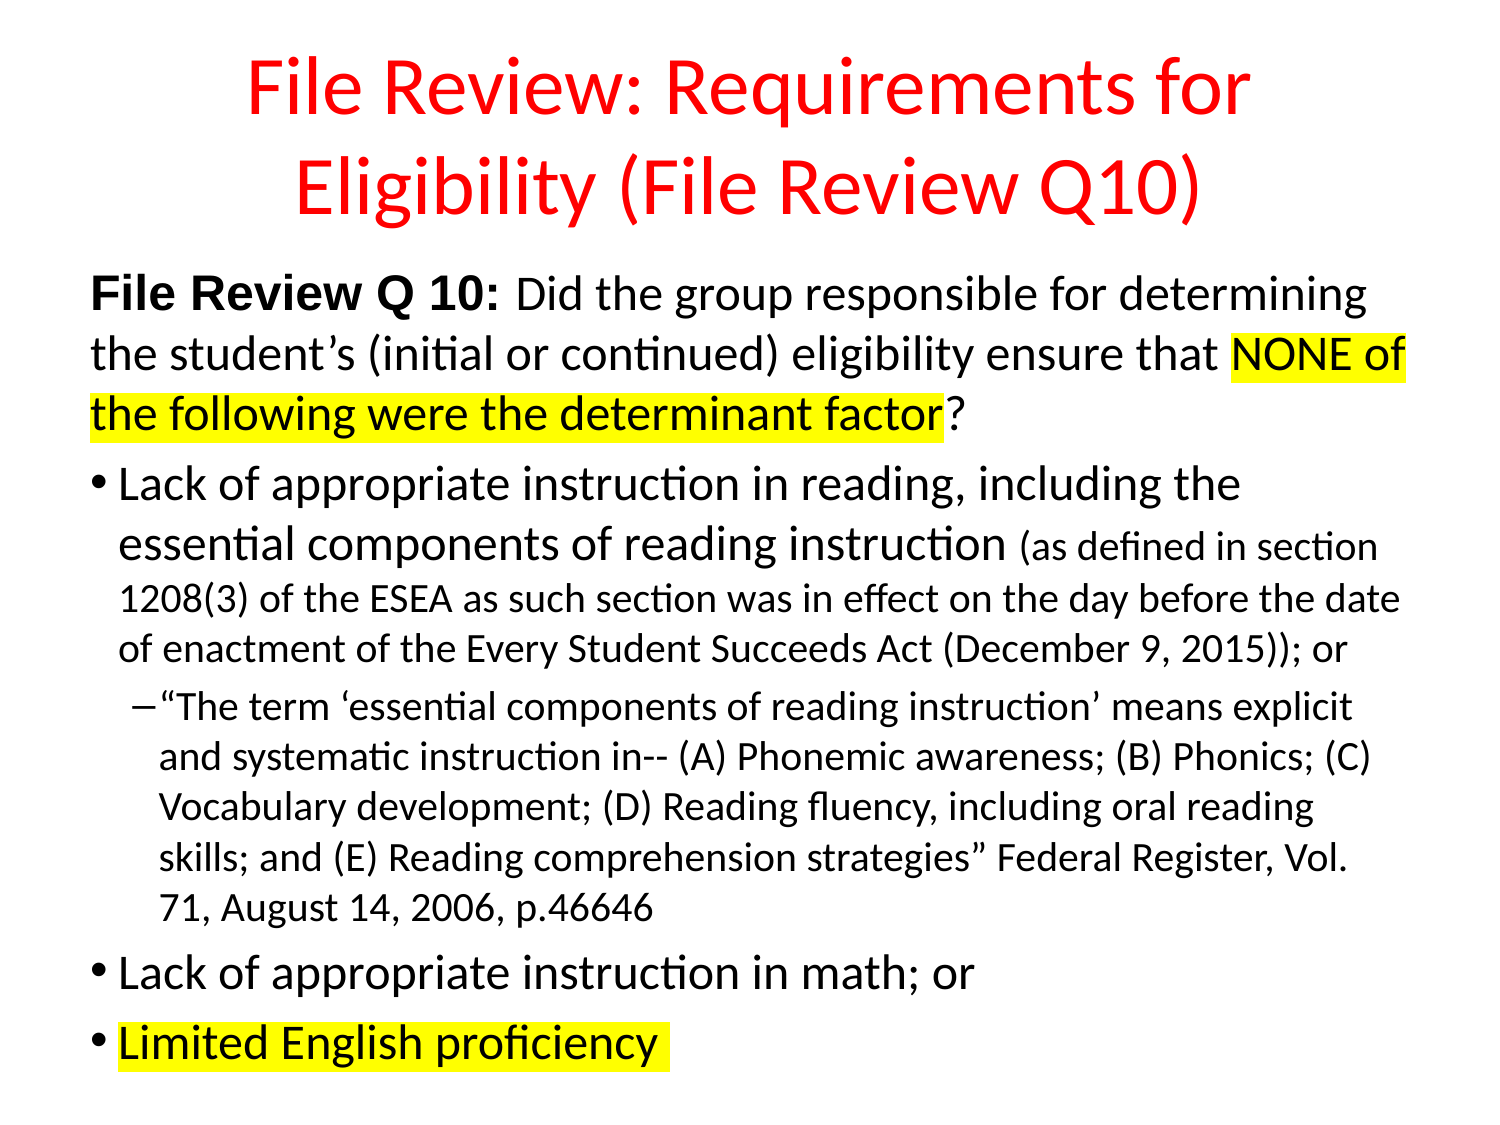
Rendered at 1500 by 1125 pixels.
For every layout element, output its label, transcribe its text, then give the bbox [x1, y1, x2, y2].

title File Review: Requirements for Eligibility (File Review Q10) [75, 45, 1425, 217]
list File Review Q 10: Did the group responsible for determining the student’s (initial or continued) eligibility ensure that NONE of the following were the determinant factor? Lack of appropriate instruction in reading, including the essential components of reading instruction (as defined in section 1208(3) of the ESEA as such section was in effect on the day before the date of enactment of the Every Student Succeeds Act (December 9, 2015)); or “The term ‘essential components of reading instruction’ means explicit and systematic instruction in-- (A) Phonemic awareness; (B) Phonics; (C) Vocabulary development; (D) Reading fluency, including oral reading skills; and (E) Reading comprehension strategies” Federal Register, Vol. 71, August 14, 2006, p.46646 Lack of appropriate instruction in math; or Limited English proficiency [75, 253, 1425, 1103]
